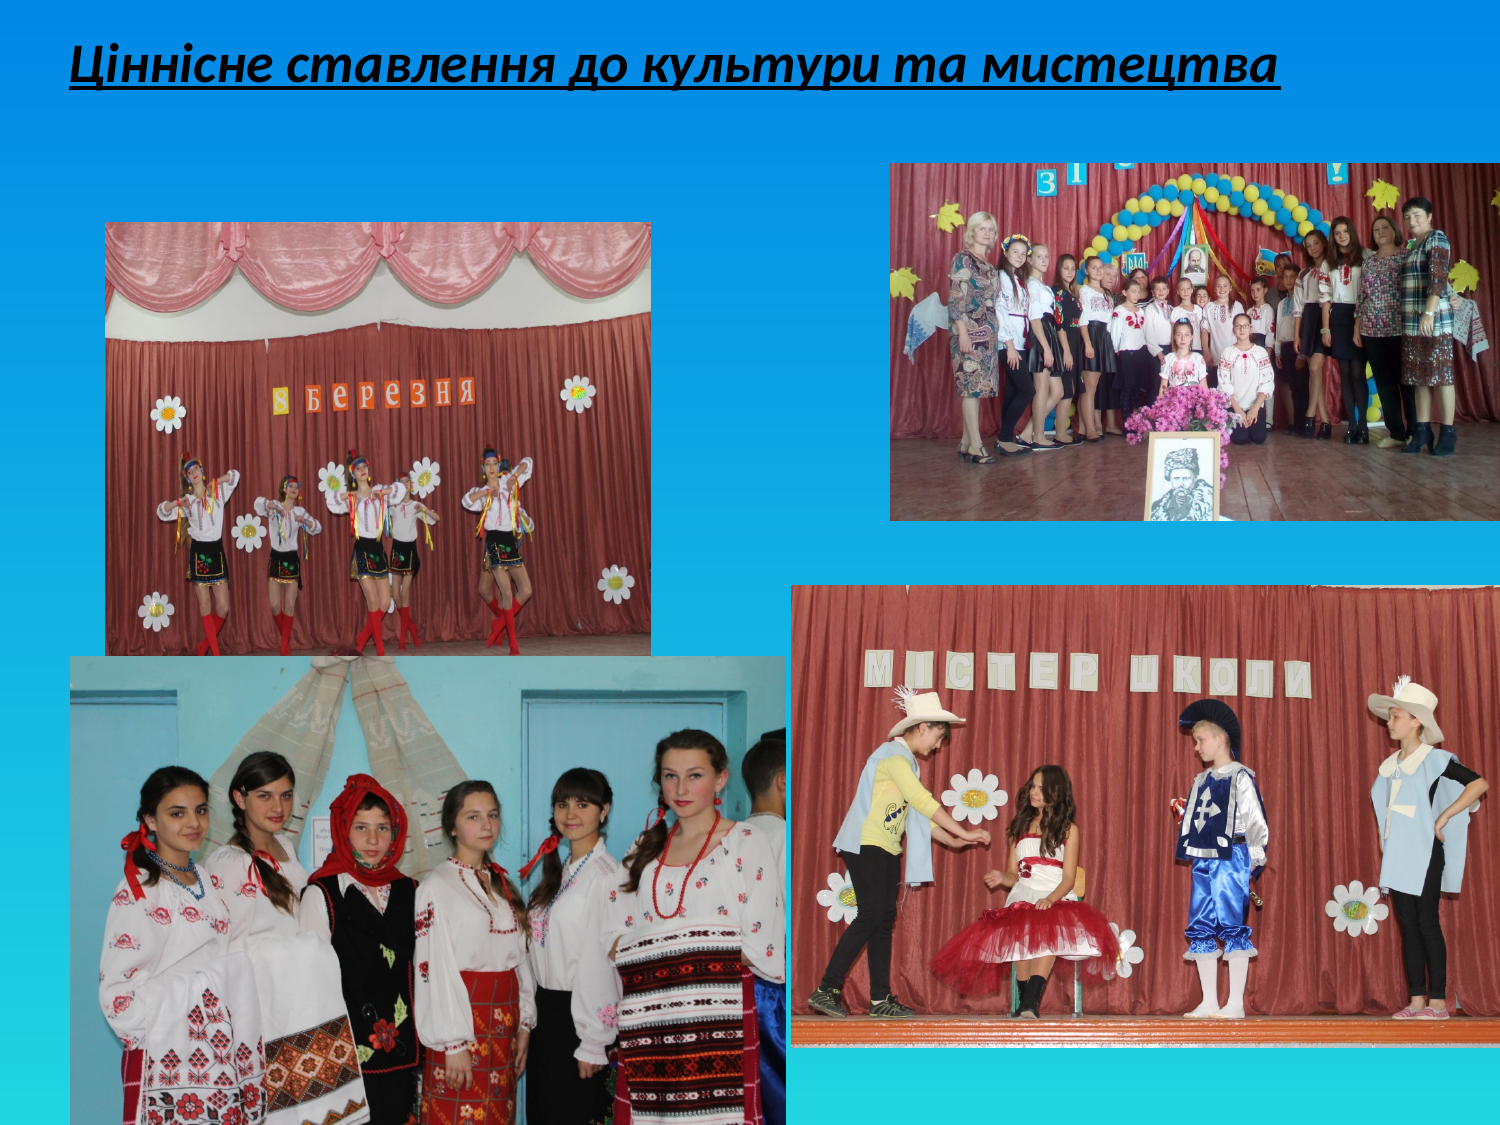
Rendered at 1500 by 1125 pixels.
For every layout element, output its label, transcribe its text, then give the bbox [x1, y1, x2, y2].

title Ціннісне ставлення до культури та мистецтва [0, 0, 1350, 188]
picture [890, 163, 1500, 520]
picture [63, 220, 1500, 1125]
